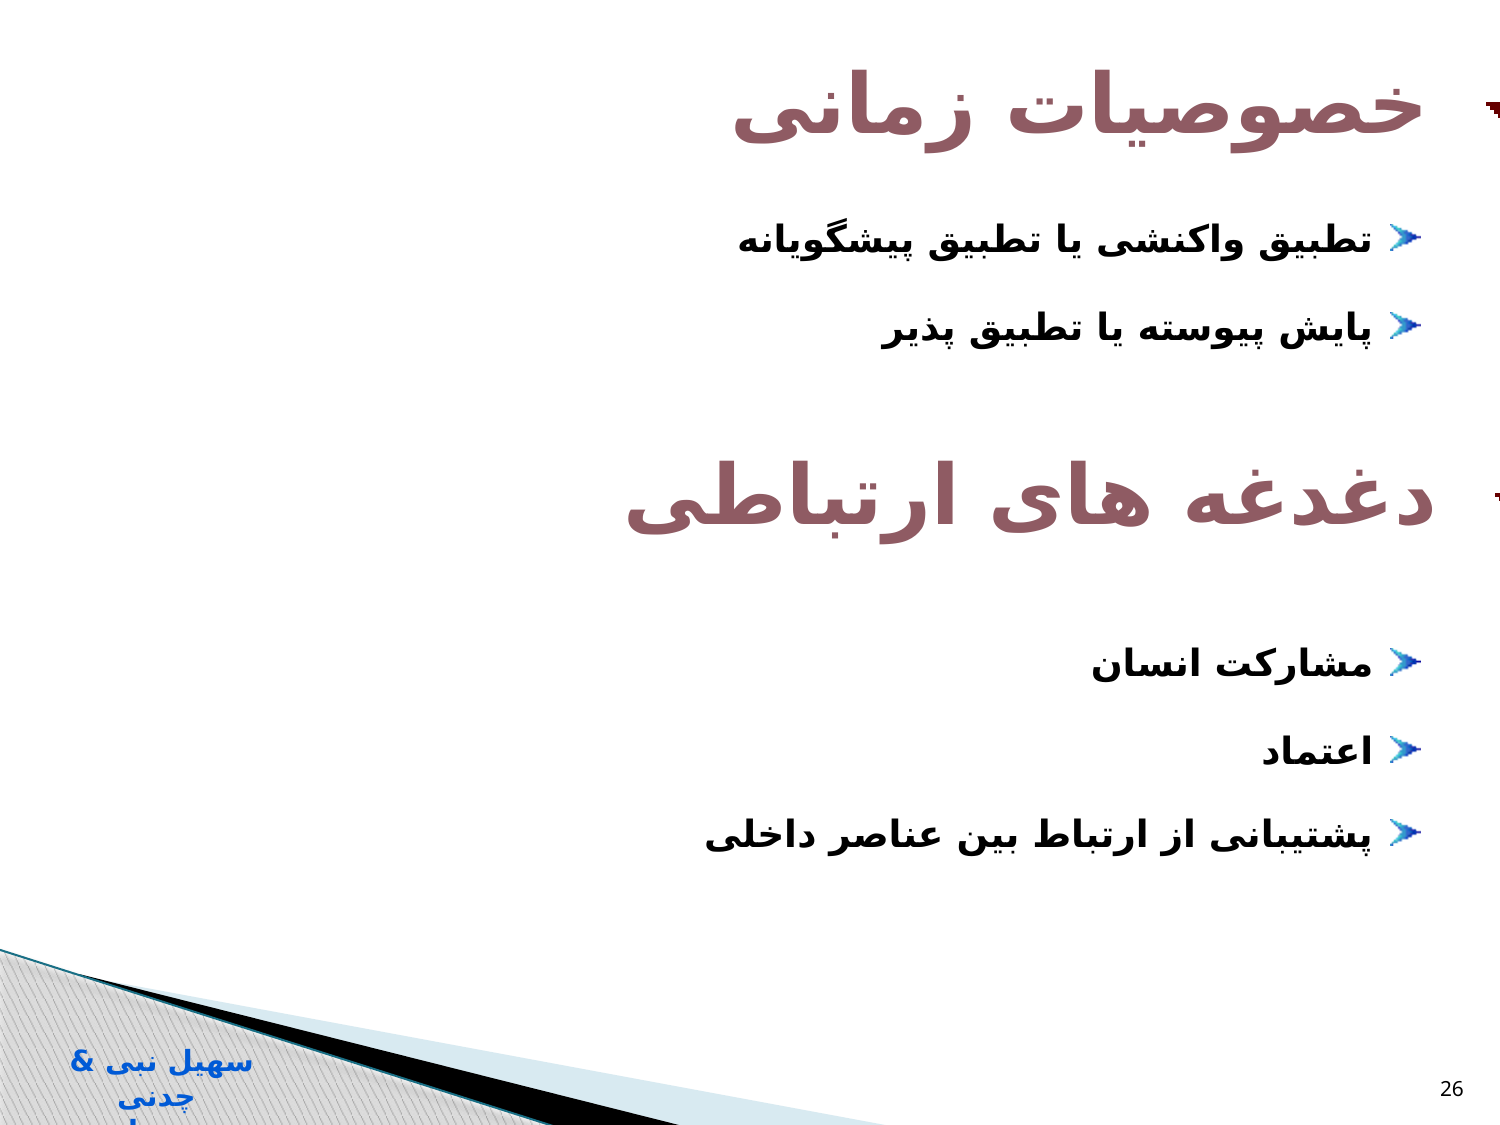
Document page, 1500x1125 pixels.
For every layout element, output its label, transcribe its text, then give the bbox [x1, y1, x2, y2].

picture [1483, 70, 1500, 130]
picture [1390, 736, 1421, 763]
picture [1491, 461, 1500, 521]
text_box سهیل نبی & چدنی سیستم های خود تطبیق [11, 1034, 302, 1125]
text_box اعتماد [112, 697, 1435, 780]
text_box مشارکت انسان [112, 609, 1435, 692]
picture [1390, 648, 1421, 676]
text_box تطبیق واکنشی یا تطبیق پیشگویانه [112, 185, 1435, 268]
text_box دغدغه های ارتباطی [608, 433, 1500, 549]
slide_number 26 [1418, 1051, 1479, 1112]
picture [1390, 819, 1421, 846]
text_box خصوصیات زمانی [715, 42, 1500, 158]
picture [1390, 312, 1421, 339]
picture [1390, 224, 1421, 251]
text_box پایش پیوسته یا تطبیق پذیر [112, 273, 1435, 356]
text_box پشتیبانی از ارتباط بین عناصر داخلی [112, 780, 1435, 863]
